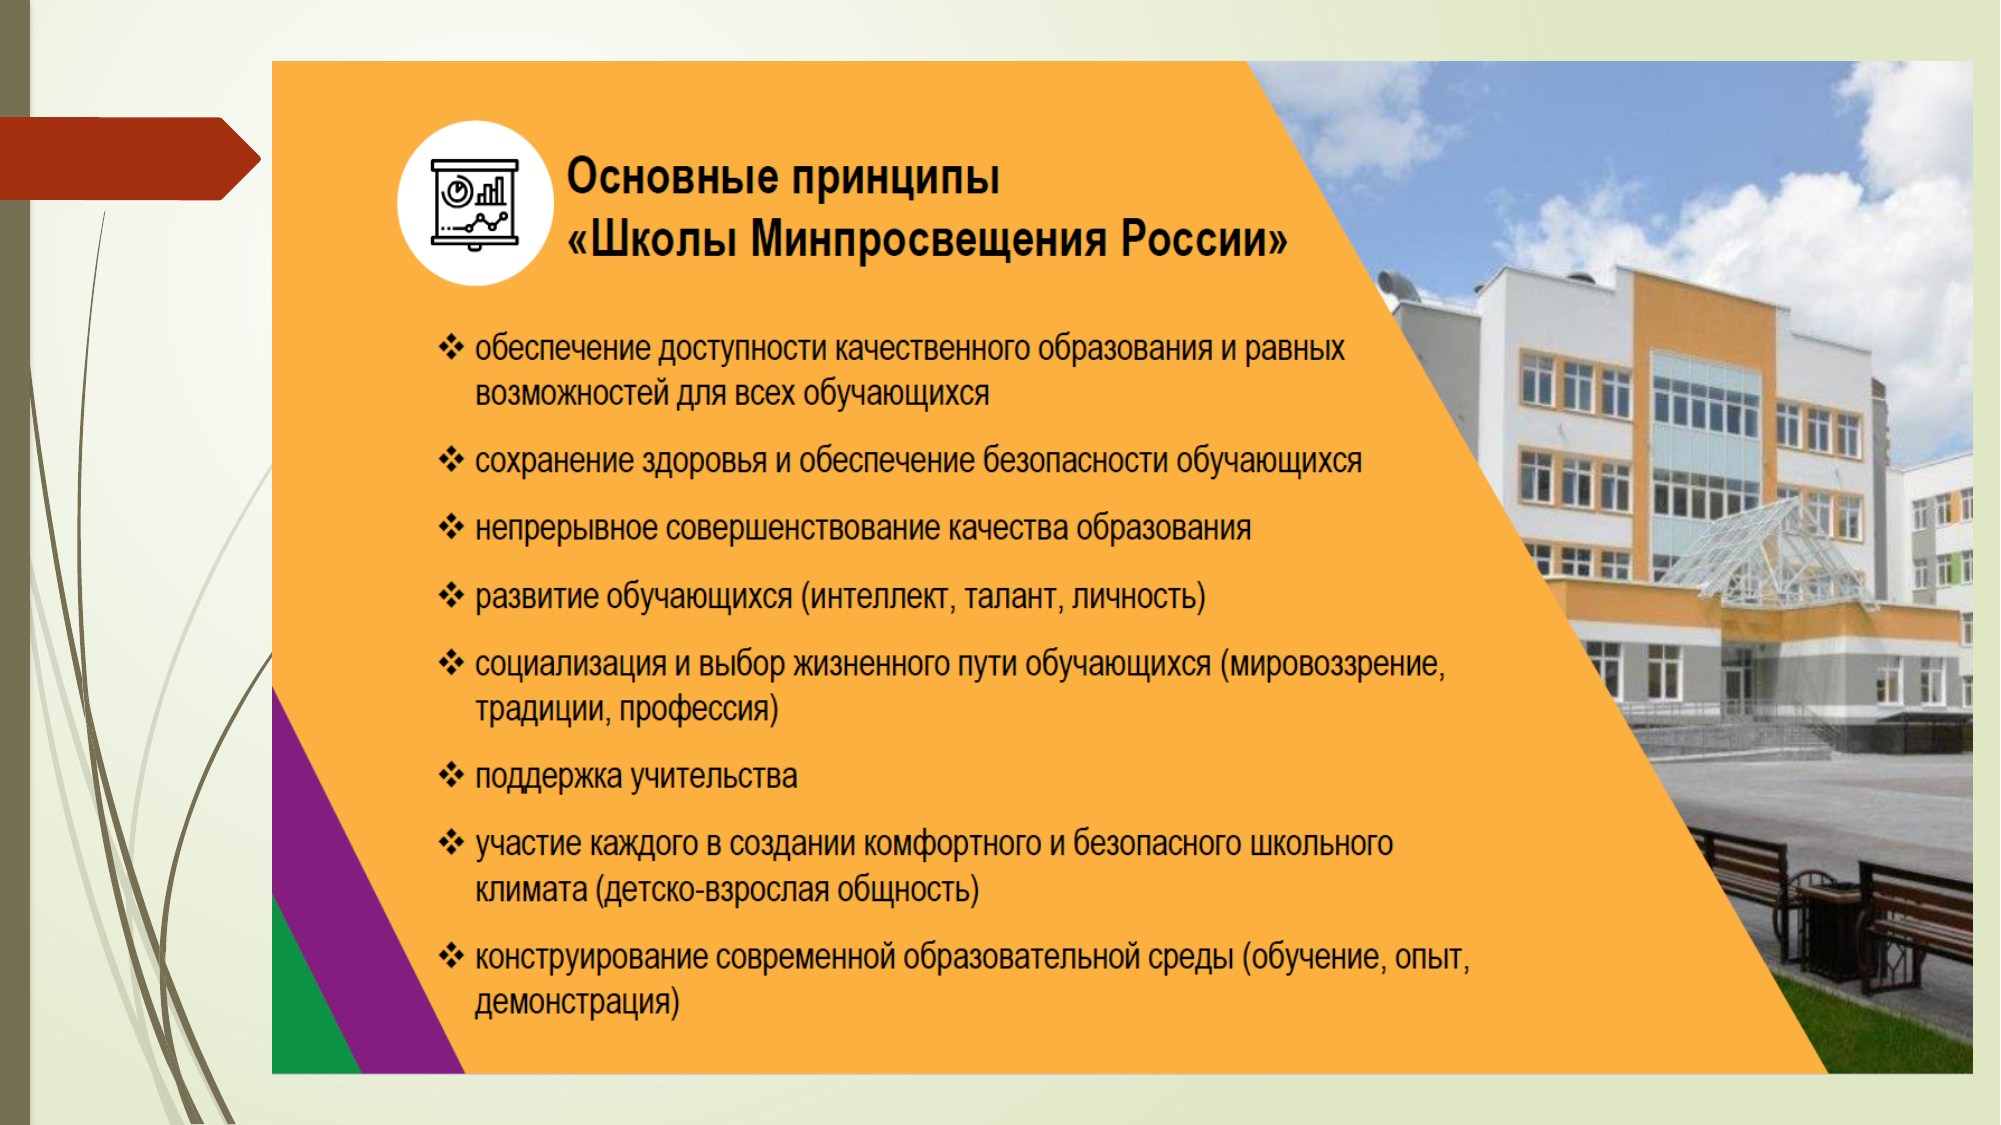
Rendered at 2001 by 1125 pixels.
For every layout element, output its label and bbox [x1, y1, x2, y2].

picture [272, 60, 1974, 1075]
